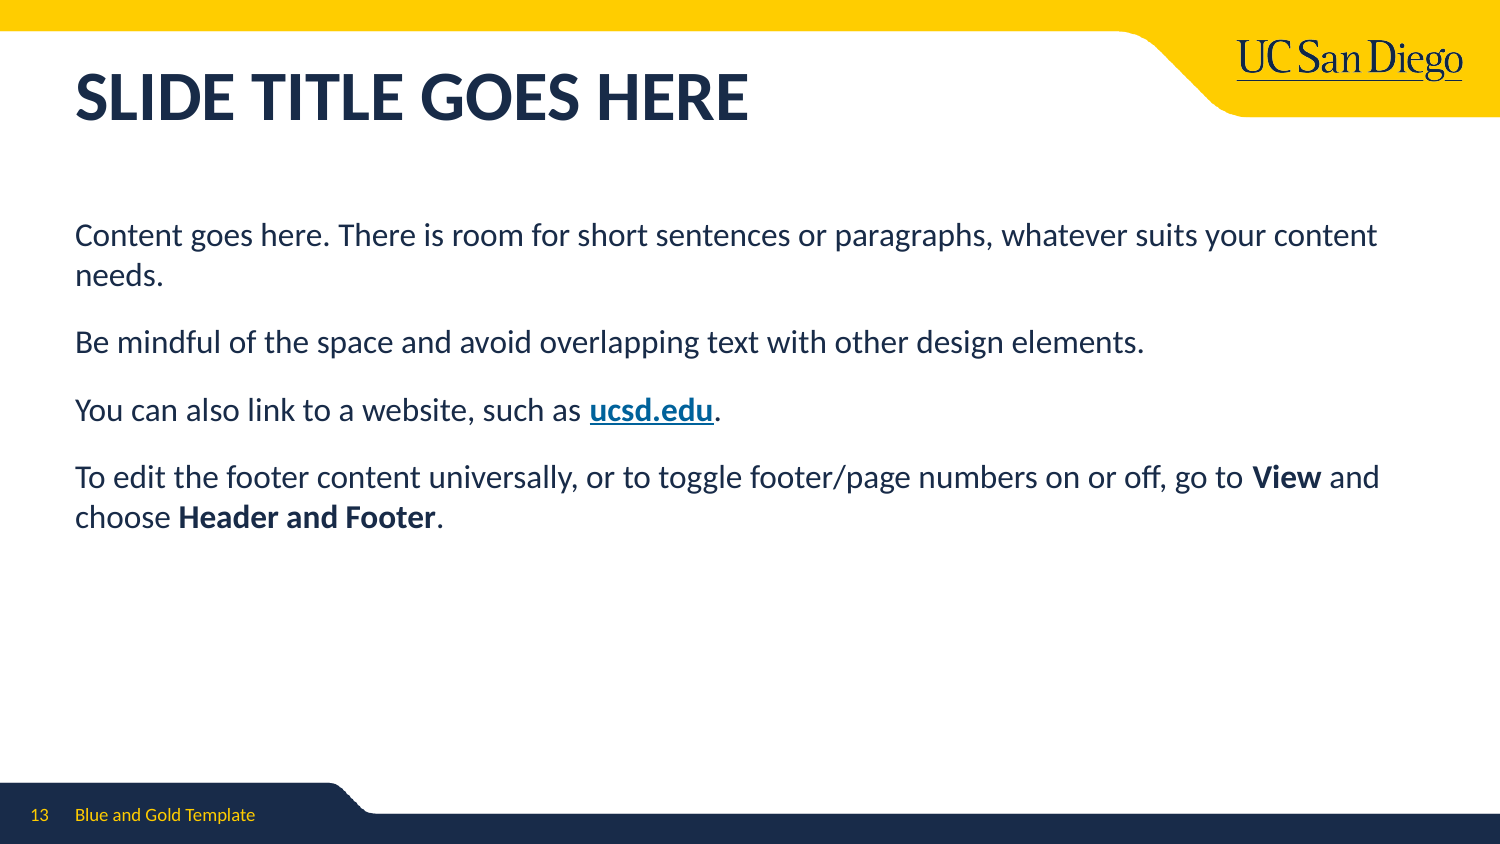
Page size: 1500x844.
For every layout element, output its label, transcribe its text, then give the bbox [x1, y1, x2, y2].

picture [0, 0, 1500, 844]
title SLIDE TITLE GOES HERE [75, 66, 1121, 174]
list Content goes here. There is room for short sentences or paragraphs, whatever suits your content needs. Be mindful of the space and avoid overlapping text with other design elements. You can also link to a website, such as ucsd.edu. To edit the footer content universally, or to toggle footer/page numbers on or off, go to View and choose Header and Footer. [75, 213, 1425, 727]
footer Blue and Gold Template [75, 796, 332, 833]
slide_number 13 [30, 796, 75, 833]
